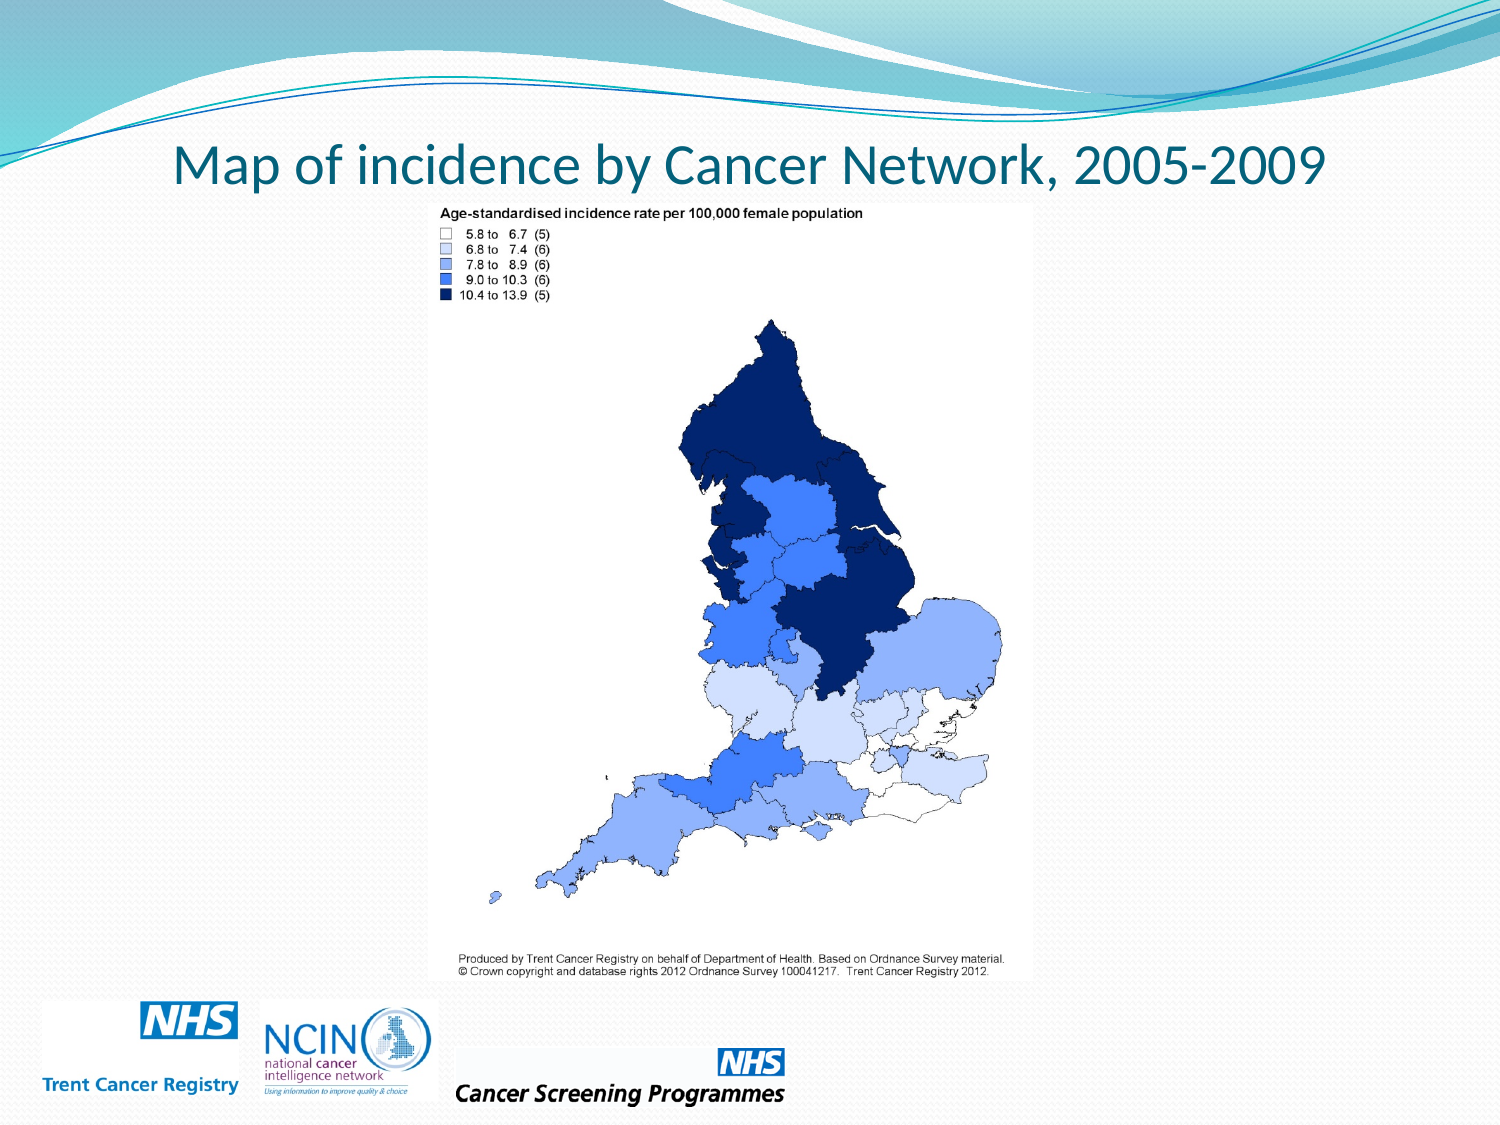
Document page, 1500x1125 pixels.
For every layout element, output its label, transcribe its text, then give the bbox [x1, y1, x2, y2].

title Map of incidence by Cancer Network, 2005-2009 [74, 125, 1426, 197]
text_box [41, 999, 786, 1108]
picture [427, 203, 1034, 981]
